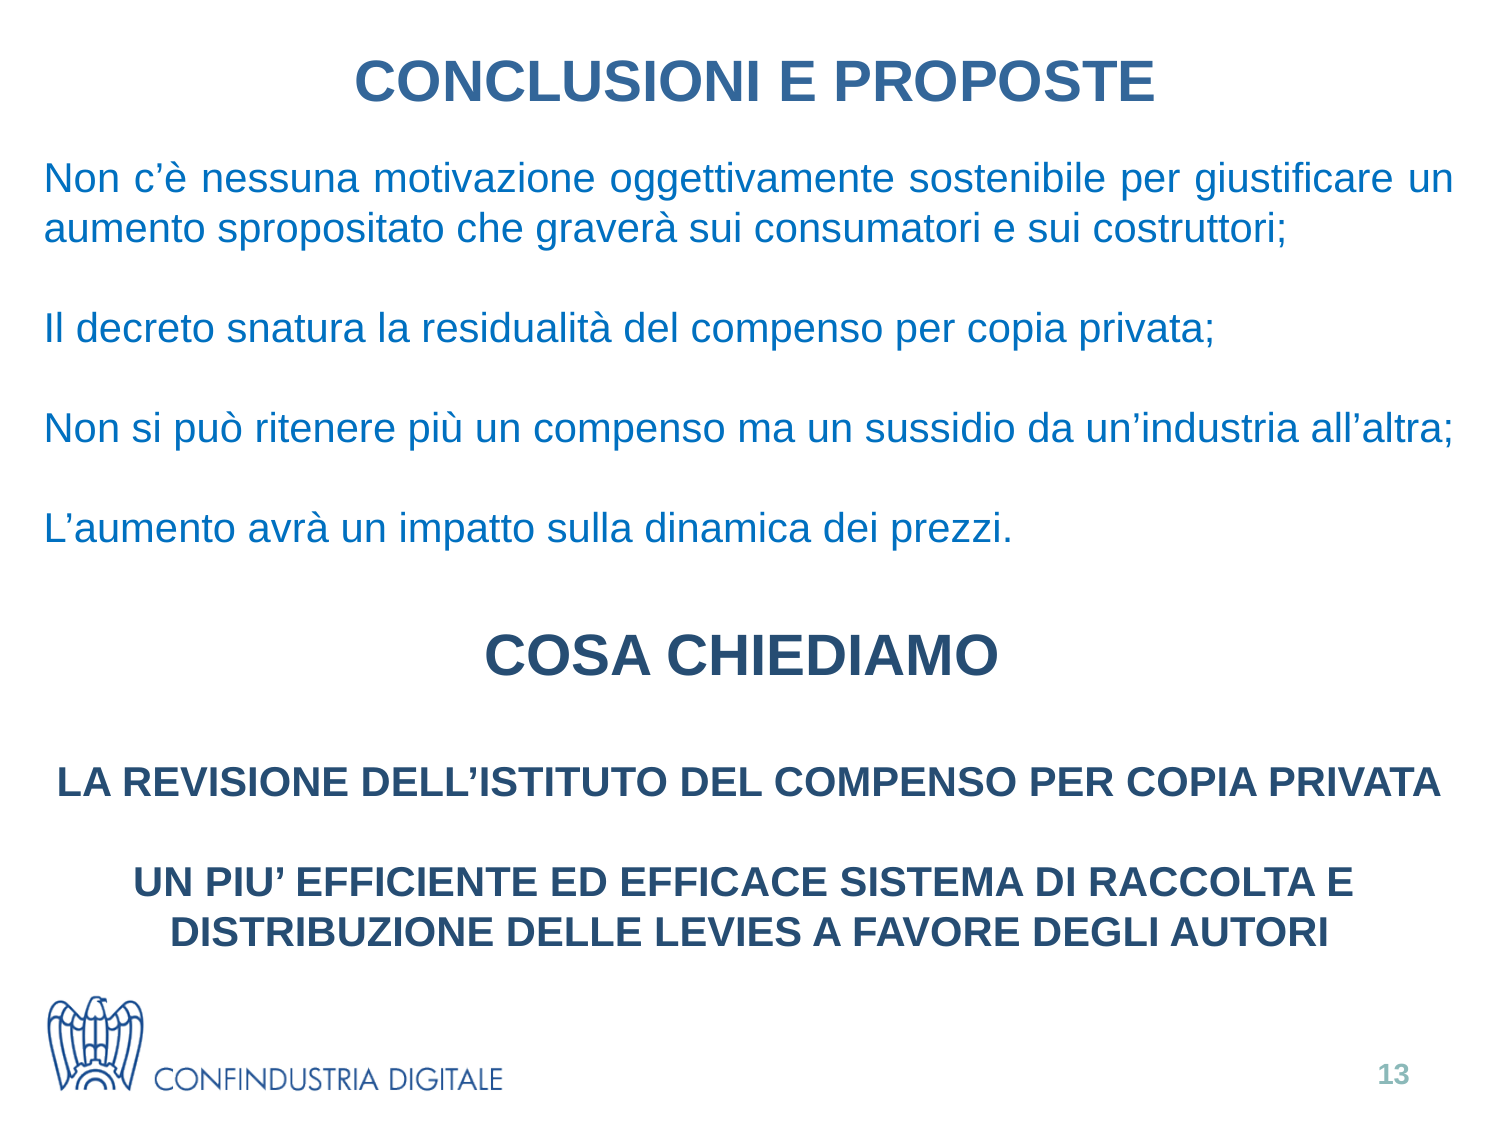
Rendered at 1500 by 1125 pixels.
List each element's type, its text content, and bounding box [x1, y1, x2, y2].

picture [41, 987, 513, 1096]
text_box COSA CHIEDIAMO [469, 609, 1031, 695]
slide_number 12 [1074, 1042, 1425, 1103]
text_box LA REVISIONE DELL’ISTITUTO DEL COMPENSO PER COPIA PRIVATA UN PIU’ EFFICIENTE ED EFFICACE SISTEMA DI RACCOLTA E DISTRIBUZIONE DELLE LEVIES A FAVORE DEGLI AUTORI [28, 746, 1470, 962]
text_box Non c’è nessuna motivazione oggettivamente sostenibile per giustificare un aumento spropositato che graverà sui consumatori e sui costruttori; Il decreto snatura la residualità del compenso per copia privata; Non si può ritenere più un compenso ma un sussidio da un’industria all’altra; L’aumento avrà un impatto sulla dinamica dei prezzi. [28, 143, 1470, 559]
text_box CONCLUSIONI E PROPOSTE [218, 36, 1294, 121]
